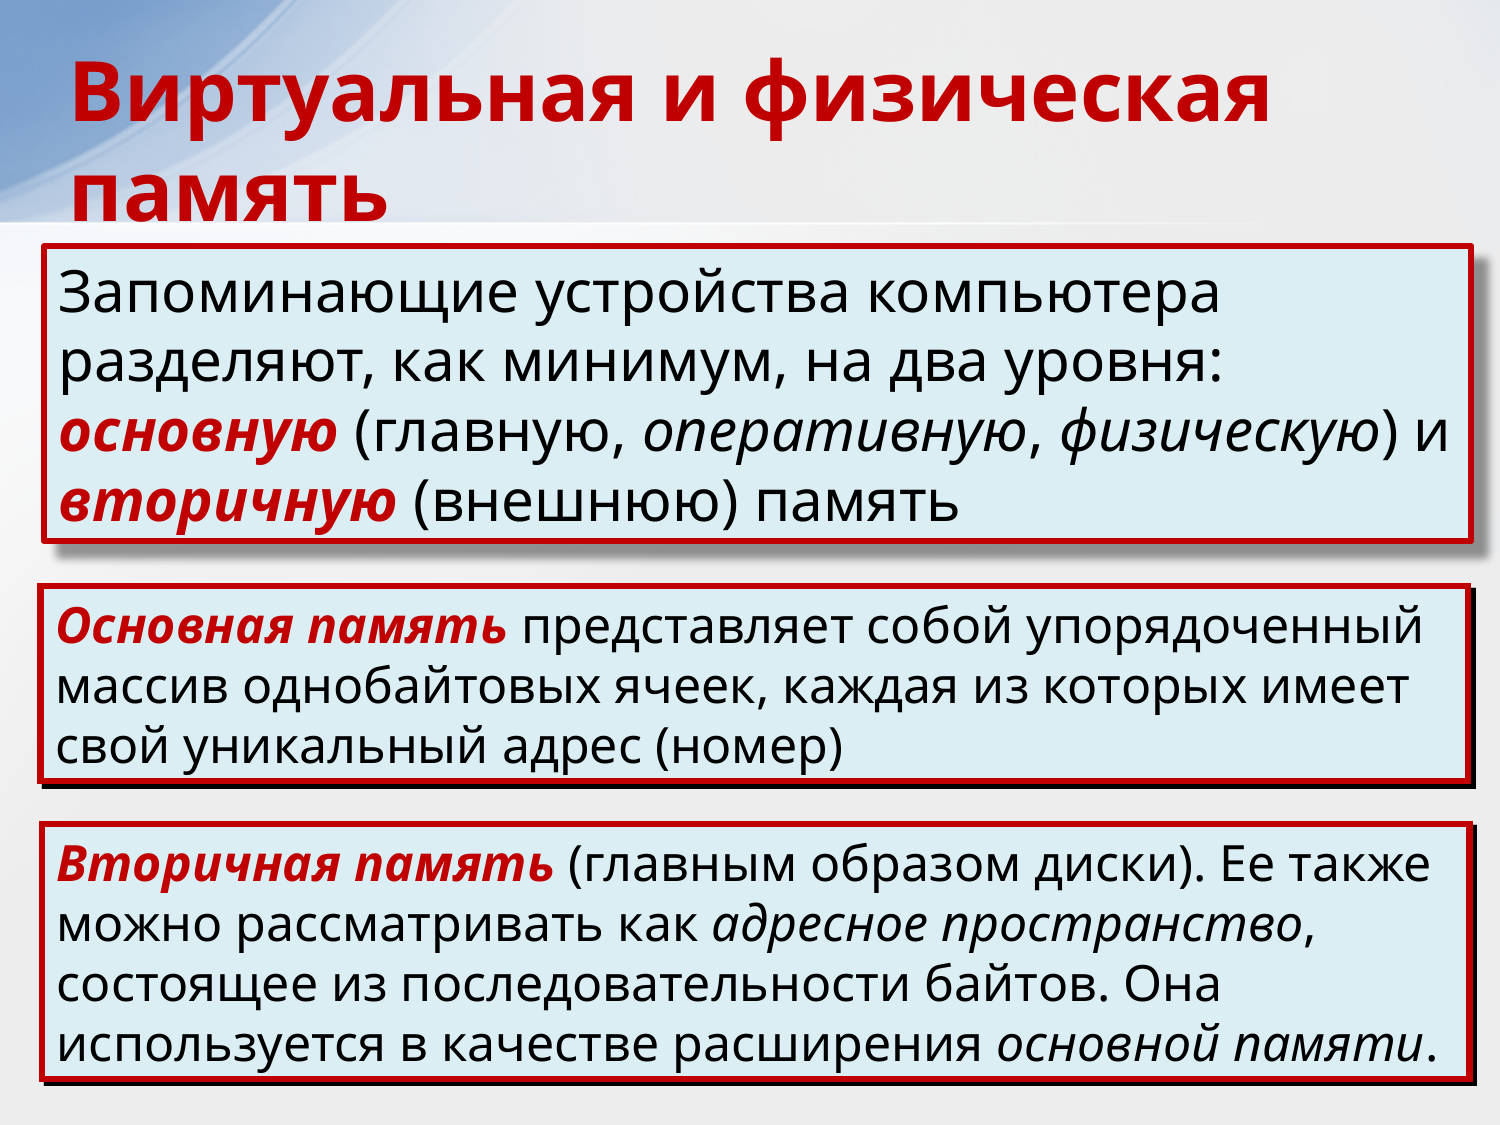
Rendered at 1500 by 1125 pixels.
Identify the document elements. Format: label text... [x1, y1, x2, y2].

text_box Виртуальная и физическая память [54, 30, 1446, 246]
text_box Запоминающие устройства компьютера разделяют, как минимум, на два уровня: основную (главную, оперативную, физическую) и вторичную (внешнюю) память [43, 246, 1472, 541]
picture [0, 0, 1500, 1125]
text_box Основная память представляет собой упорядоченный массив однобайтовых ячеек, каждая из которых имеет свой уникальный адрес (номер) [40, 586, 1468, 781]
text_box Вторичная память (главным образом диски). Ее также можно рассматривать как адресное пространство, состоящее из последовательности байтов. Она используется в качестве расширения основной памяти. [42, 823, 1470, 1079]
